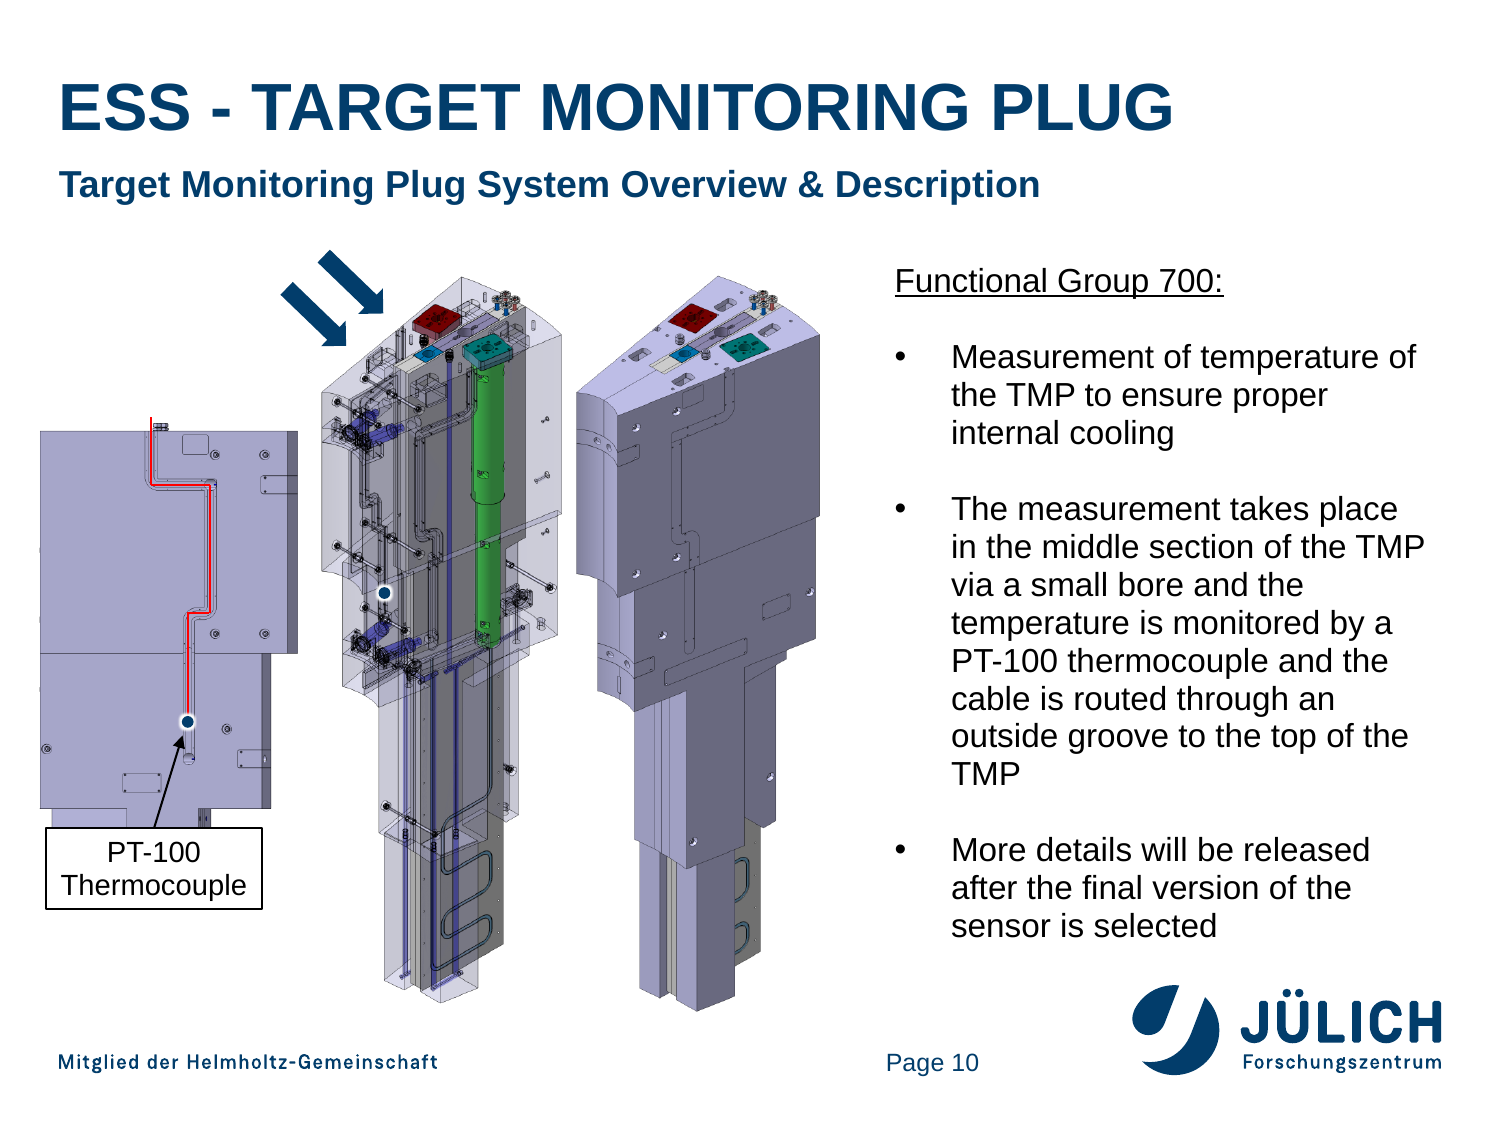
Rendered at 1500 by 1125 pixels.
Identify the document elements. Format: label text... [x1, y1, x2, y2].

text_box [278, 280, 316, 331]
picture [316, 270, 566, 1009]
text_box [316, 248, 353, 270]
picture [572, 273, 824, 1012]
text_box Functional Group 700: Measurement of temperature of the TMP to ensure proper internal cooling The measurement takes place in the middle section of the TMP via a small bore and the temperature is monitored by a PT-100 thermocouple and the cable is routed through an outside groove to the top of the TMP More details will be released after the final version of the sensor is selected [879, 255, 1447, 991]
picture [34, 419, 302, 887]
list Target Monitoring Plug System Overview & Description [58, 154, 1441, 238]
slide_number Page 10 [885, 1046, 1051, 1084]
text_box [153, 735, 183, 829]
title ESS - Target monitoring plug [58, 52, 1442, 238]
text_box PT-100 Thermocouple [45, 887, 263, 910]
